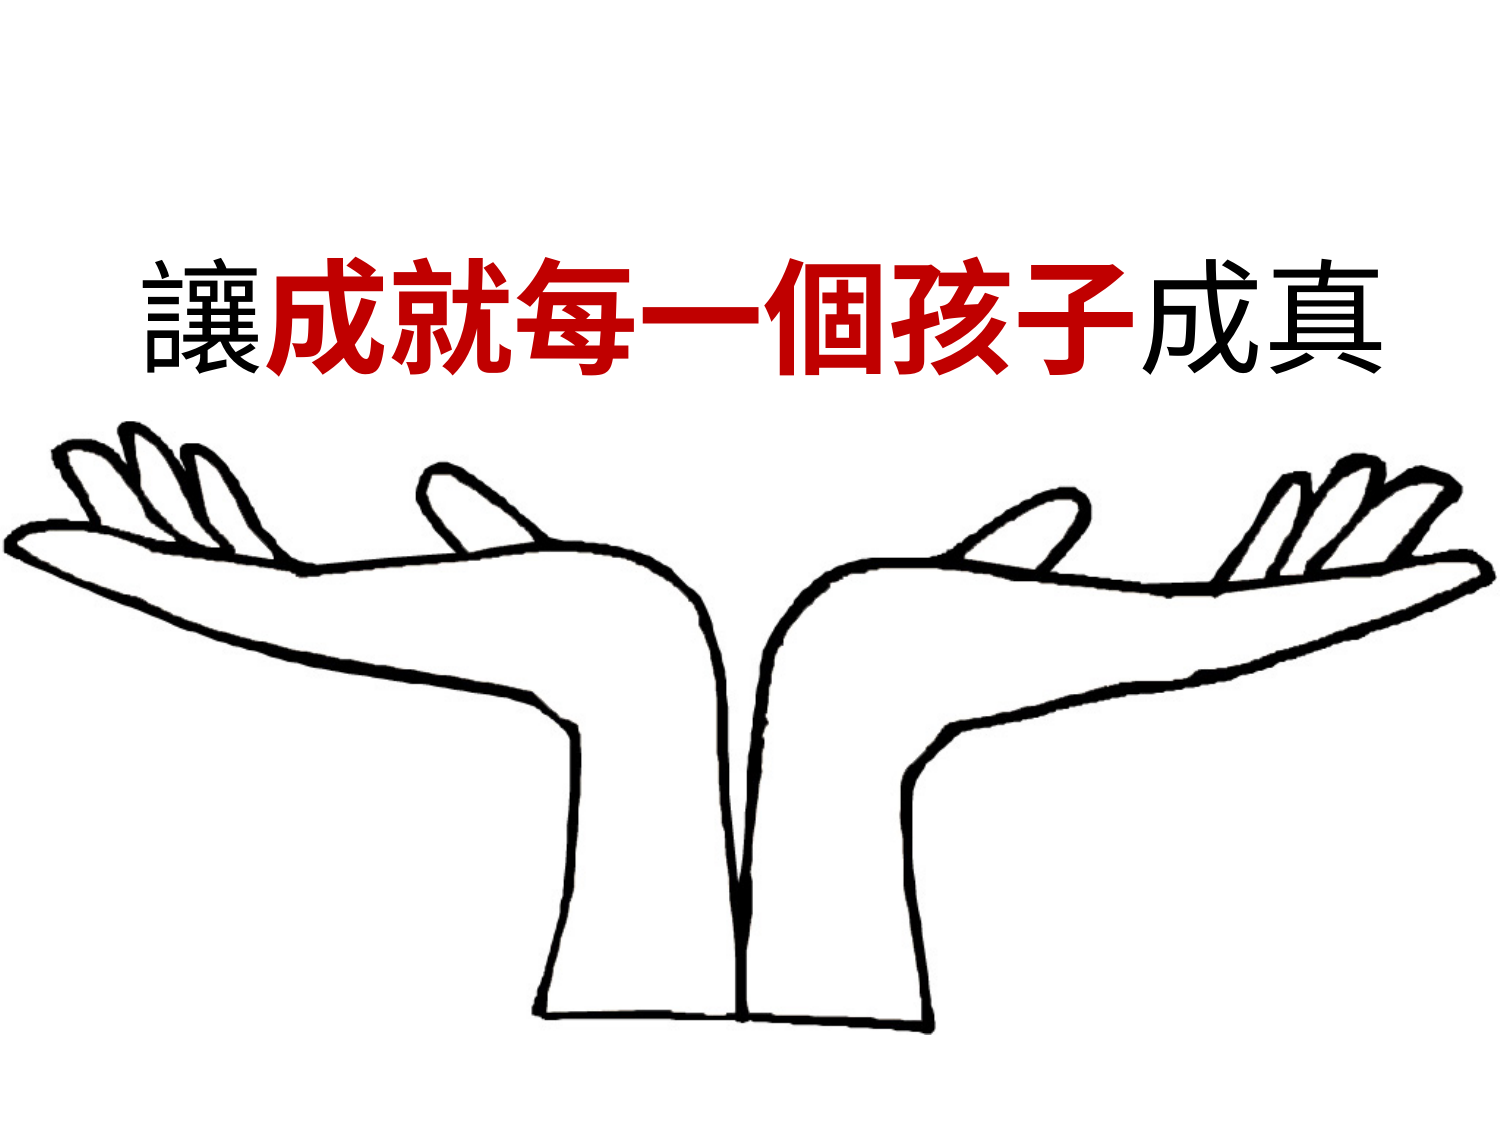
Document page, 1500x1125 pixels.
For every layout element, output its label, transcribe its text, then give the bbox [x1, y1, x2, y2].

picture [0, 420, 1500, 1035]
text_box 讓成就每一個孩子成真 [123, 231, 1471, 397]
